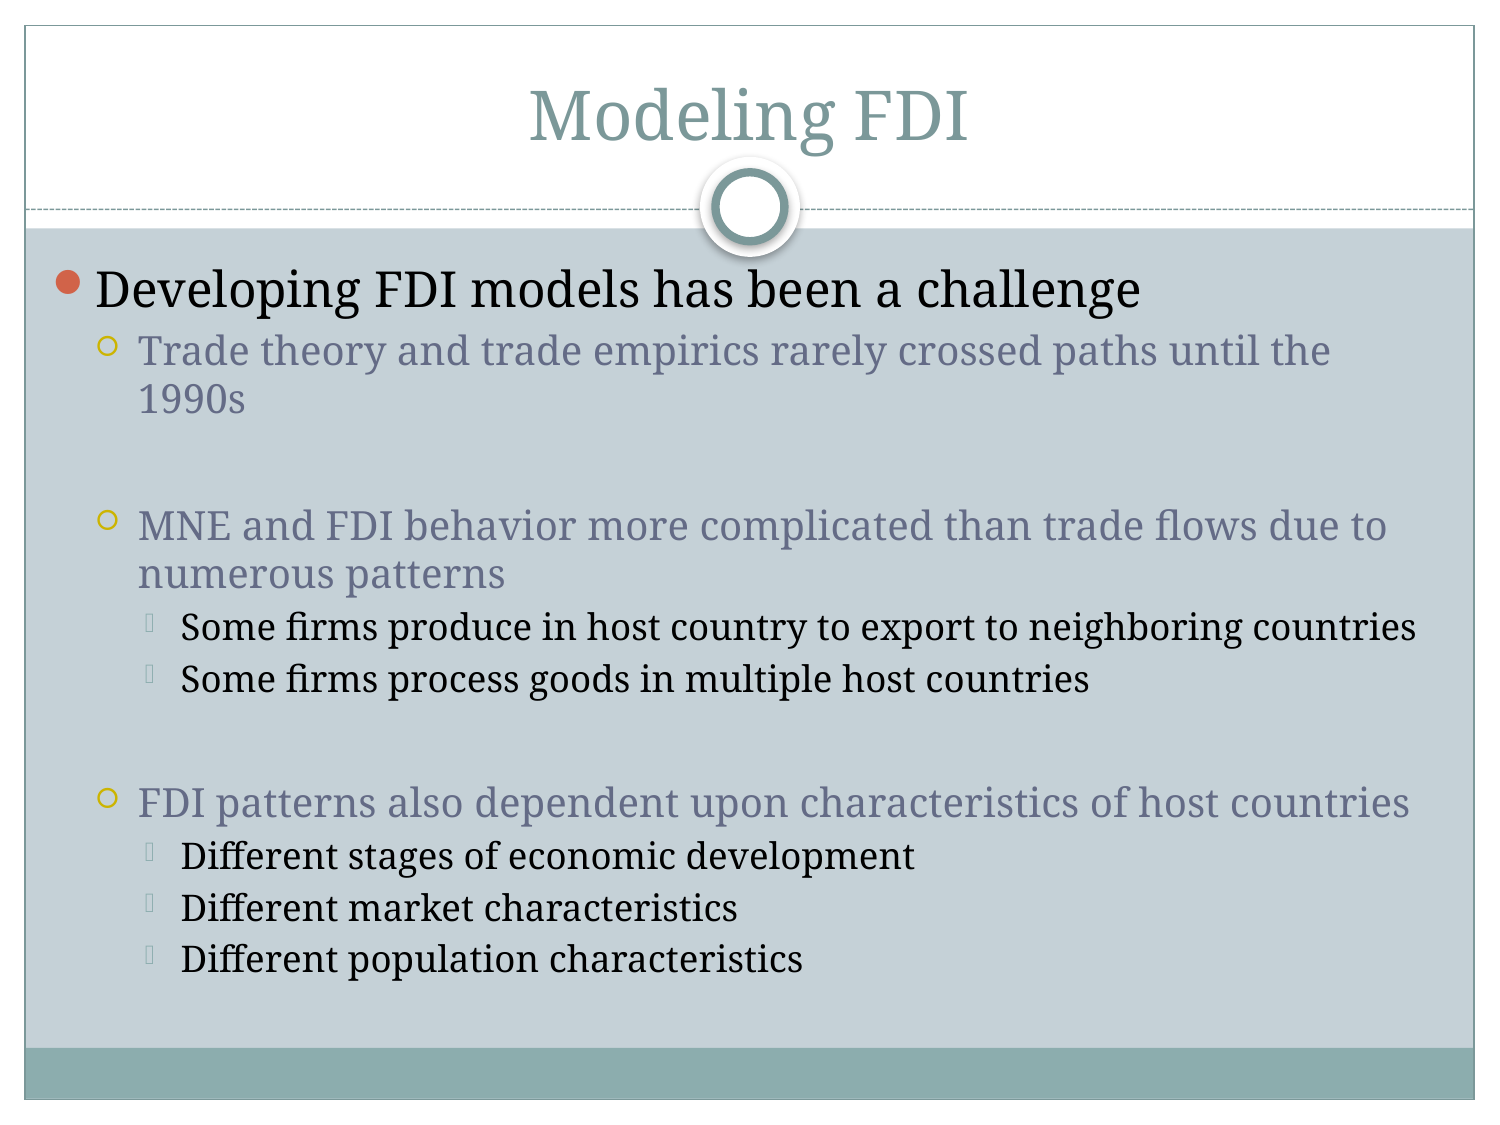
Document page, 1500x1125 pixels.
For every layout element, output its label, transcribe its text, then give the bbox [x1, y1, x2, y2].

title Modeling FDI [49, 37, 1450, 162]
list Developing FDI models has been a challenge Trade theory and trade empirics rarely crossed paths until the 1990s MNE and FDI behavior more complicated than trade flows due to numerous patterns Some firms produce in host country to export to neighboring countries Some firms process goods in multiple host countries FDI patterns also dependent upon characteristics of host countries Different stages of economic development Different market characteristics Different population characteristics [37, 250, 1463, 1025]
